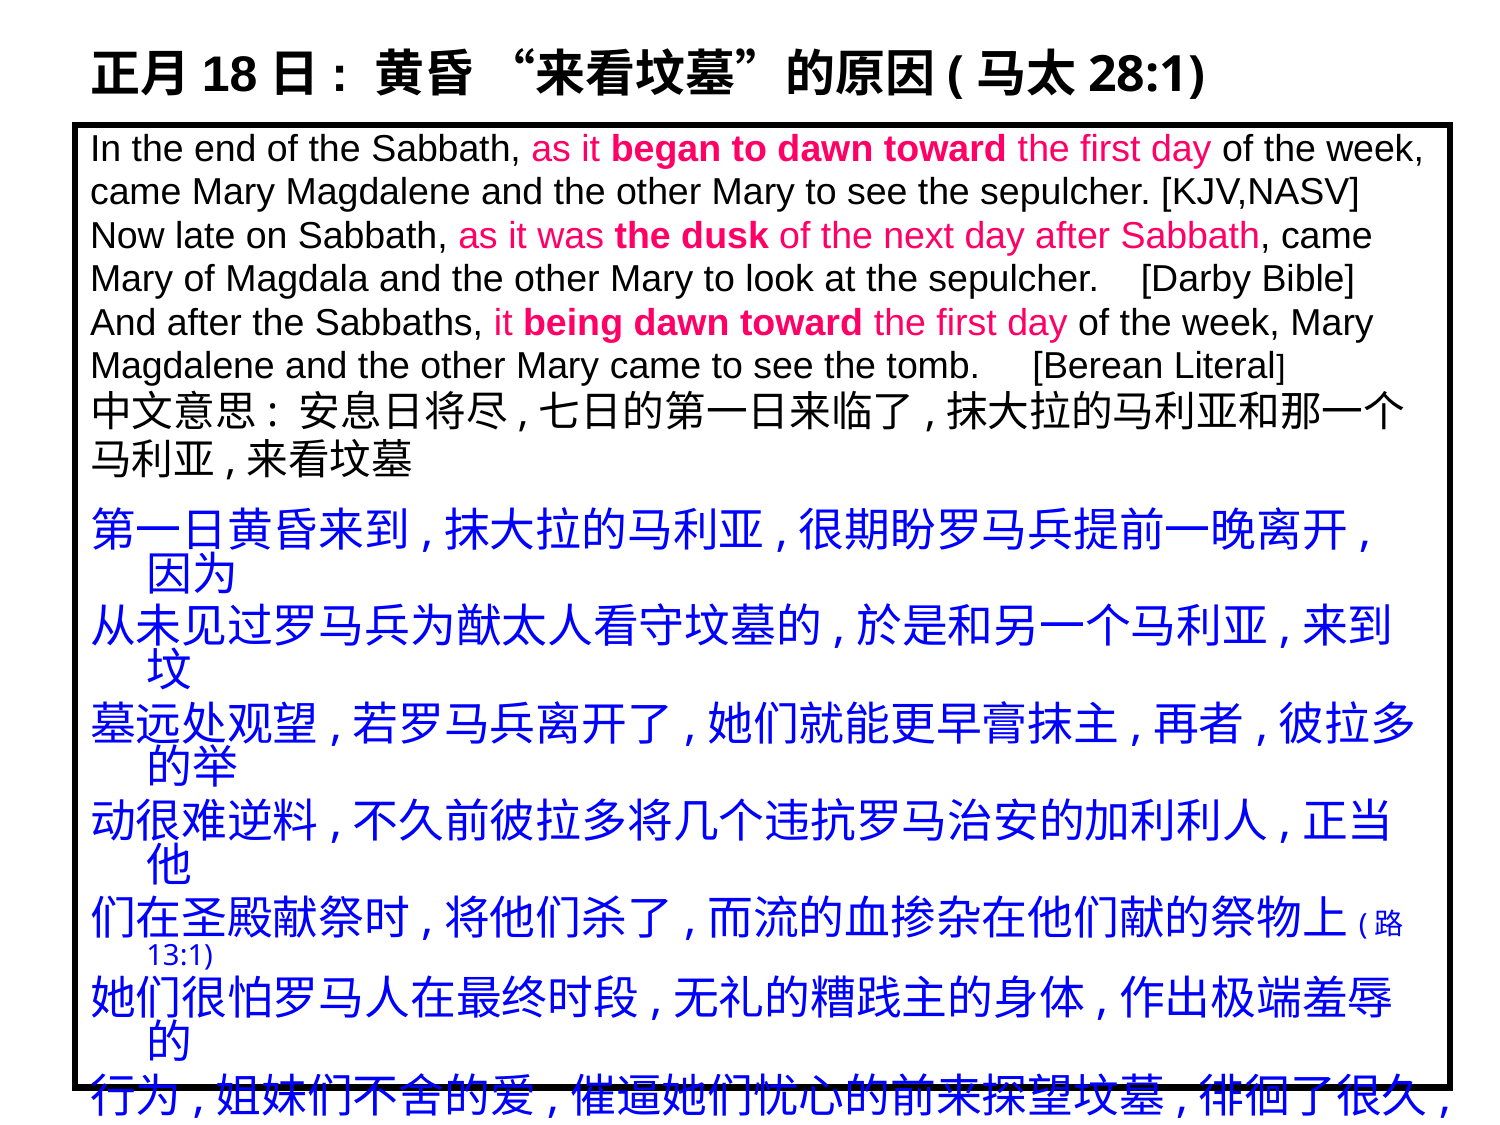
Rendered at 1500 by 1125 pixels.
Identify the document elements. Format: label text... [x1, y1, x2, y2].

list In the end of the Sabbath, as it began to dawn toward the first day of the week, came Mary Magdalene and the other Mary to see the sepulcher. [KJV,NASV] Now late on Sabbath, as it was the dusk of the next day after Sabbath, came Mary of Magdala and the other Mary to look at the sepulcher. [Darby Bible] And after the Sabbaths, it being dawn toward the first day of the week, Mary Magdalene and the other Mary came to see the tomb. [Berean Literal] 中文意思: 安息日将尽,七日的第一日来临了,抹大拉的马利亚和那一个 马利亚,来看坟墓 第一日黄昏来到,抹大拉的马利亚,很期盼罗马兵提前一晚离开, 因为 从未见过罗马兵为猷太人看守坟墓的,於是和另一个马利亚,来到坟 墓远处观望,若罗马兵离开了,她们就能更早膏抹主,再者,彼拉多的举 动很难逆料,不久前彼拉多将几个违抗罗马治安的加利利人,正当他 们在圣殿献祭时,将他们杀了,而流的血掺杂在他们献的祭物上(路13:1) 她们很怕罗马人在最终时段,无礼的糟践主的身体,作出极端羞辱的 行为,姐妹们不舍的爱,催逼她们忧心的前来探望坟墓,徘徊了很久, 但罗马兵毫无离开的迹象,夜幕低垂,黑暗深沉,不知有多晚了,她们才 回来,继续忍耐到18日的黎明,罗马兵必定离开的时分 [74, 124, 1451, 1088]
title 正月18日: 黄昏 “来看坟墓”的原因(马太28:1) [74, 24, 1426, 118]
